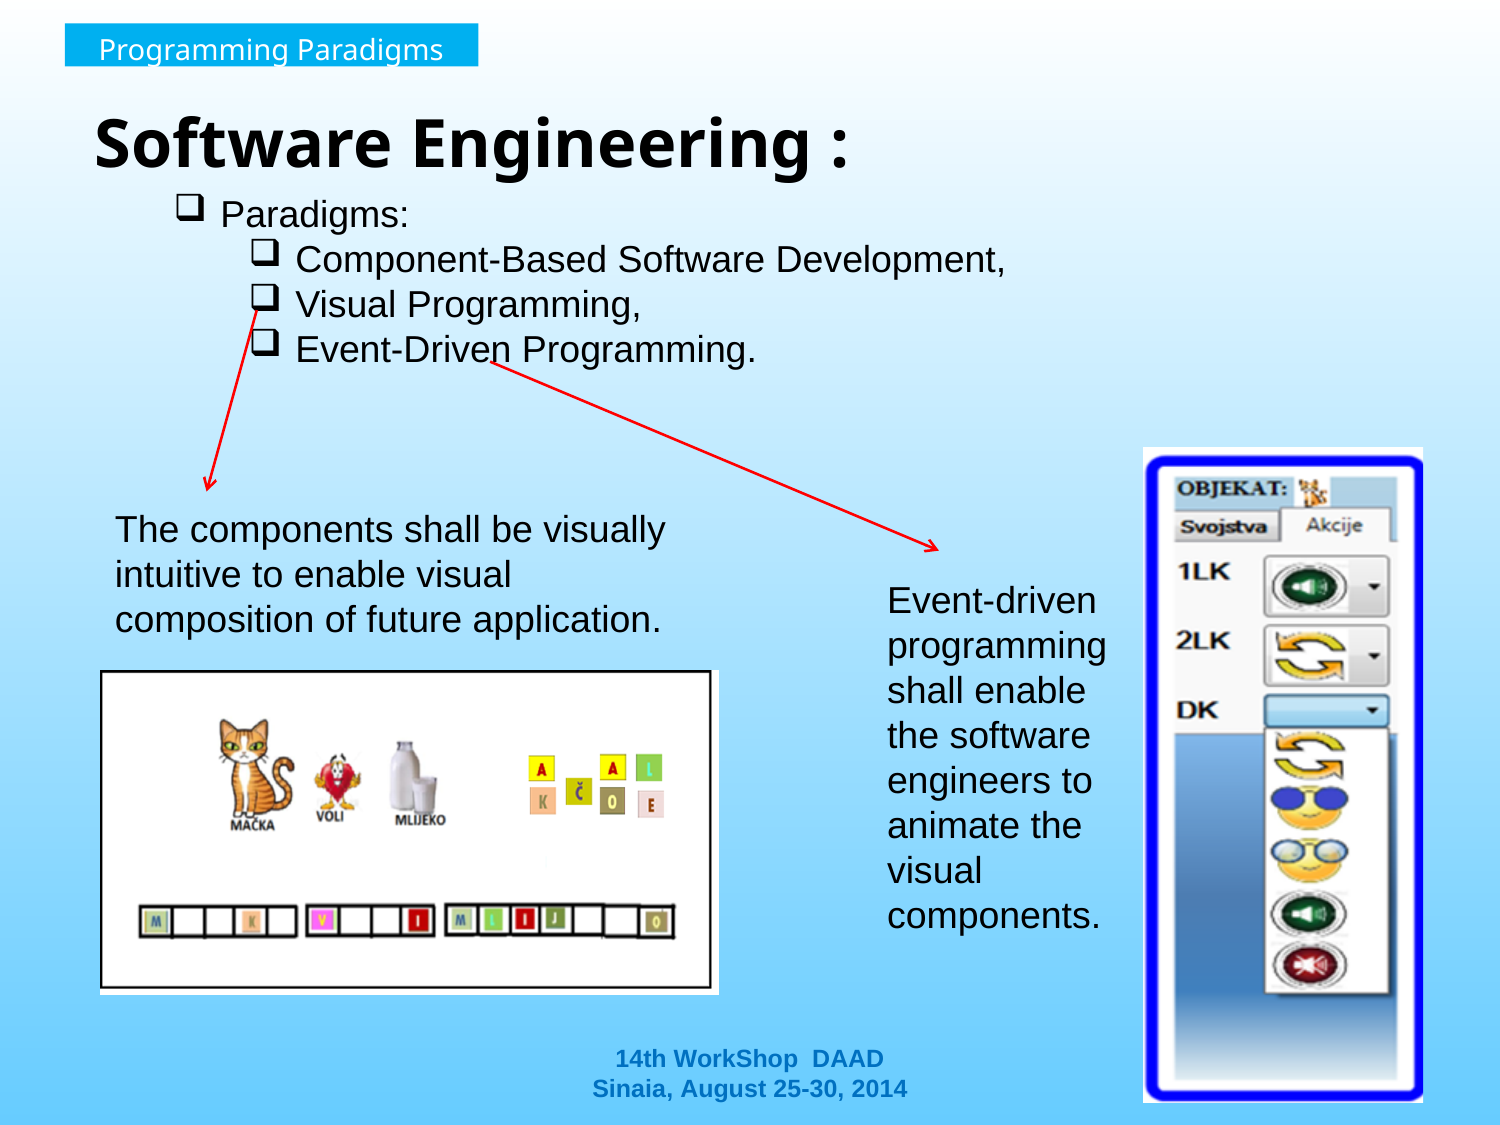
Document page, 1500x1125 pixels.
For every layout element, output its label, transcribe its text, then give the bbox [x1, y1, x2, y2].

text_box Programming Paradigms [64, 23, 479, 67]
picture [100, 670, 720, 995]
text_box 14th WorkShop DAAD Sinaia, August 25-30, 2014 [395, 1042, 1105, 1103]
text_box Paradigms: Component-Based Software Development, Visual Programming, Event-Driven Programming. [158, 182, 1346, 378]
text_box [489, 361, 940, 551]
list Software Engineering : [60, 93, 1420, 187]
text_box Event-driven programming shall enable the software engineers to animate the visual components. [872, 568, 1142, 943]
text_box The components shall be visually intuitive to enable visual composition of future application. [100, 497, 719, 647]
picture [1142, 447, 1424, 1103]
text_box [206, 309, 257, 492]
